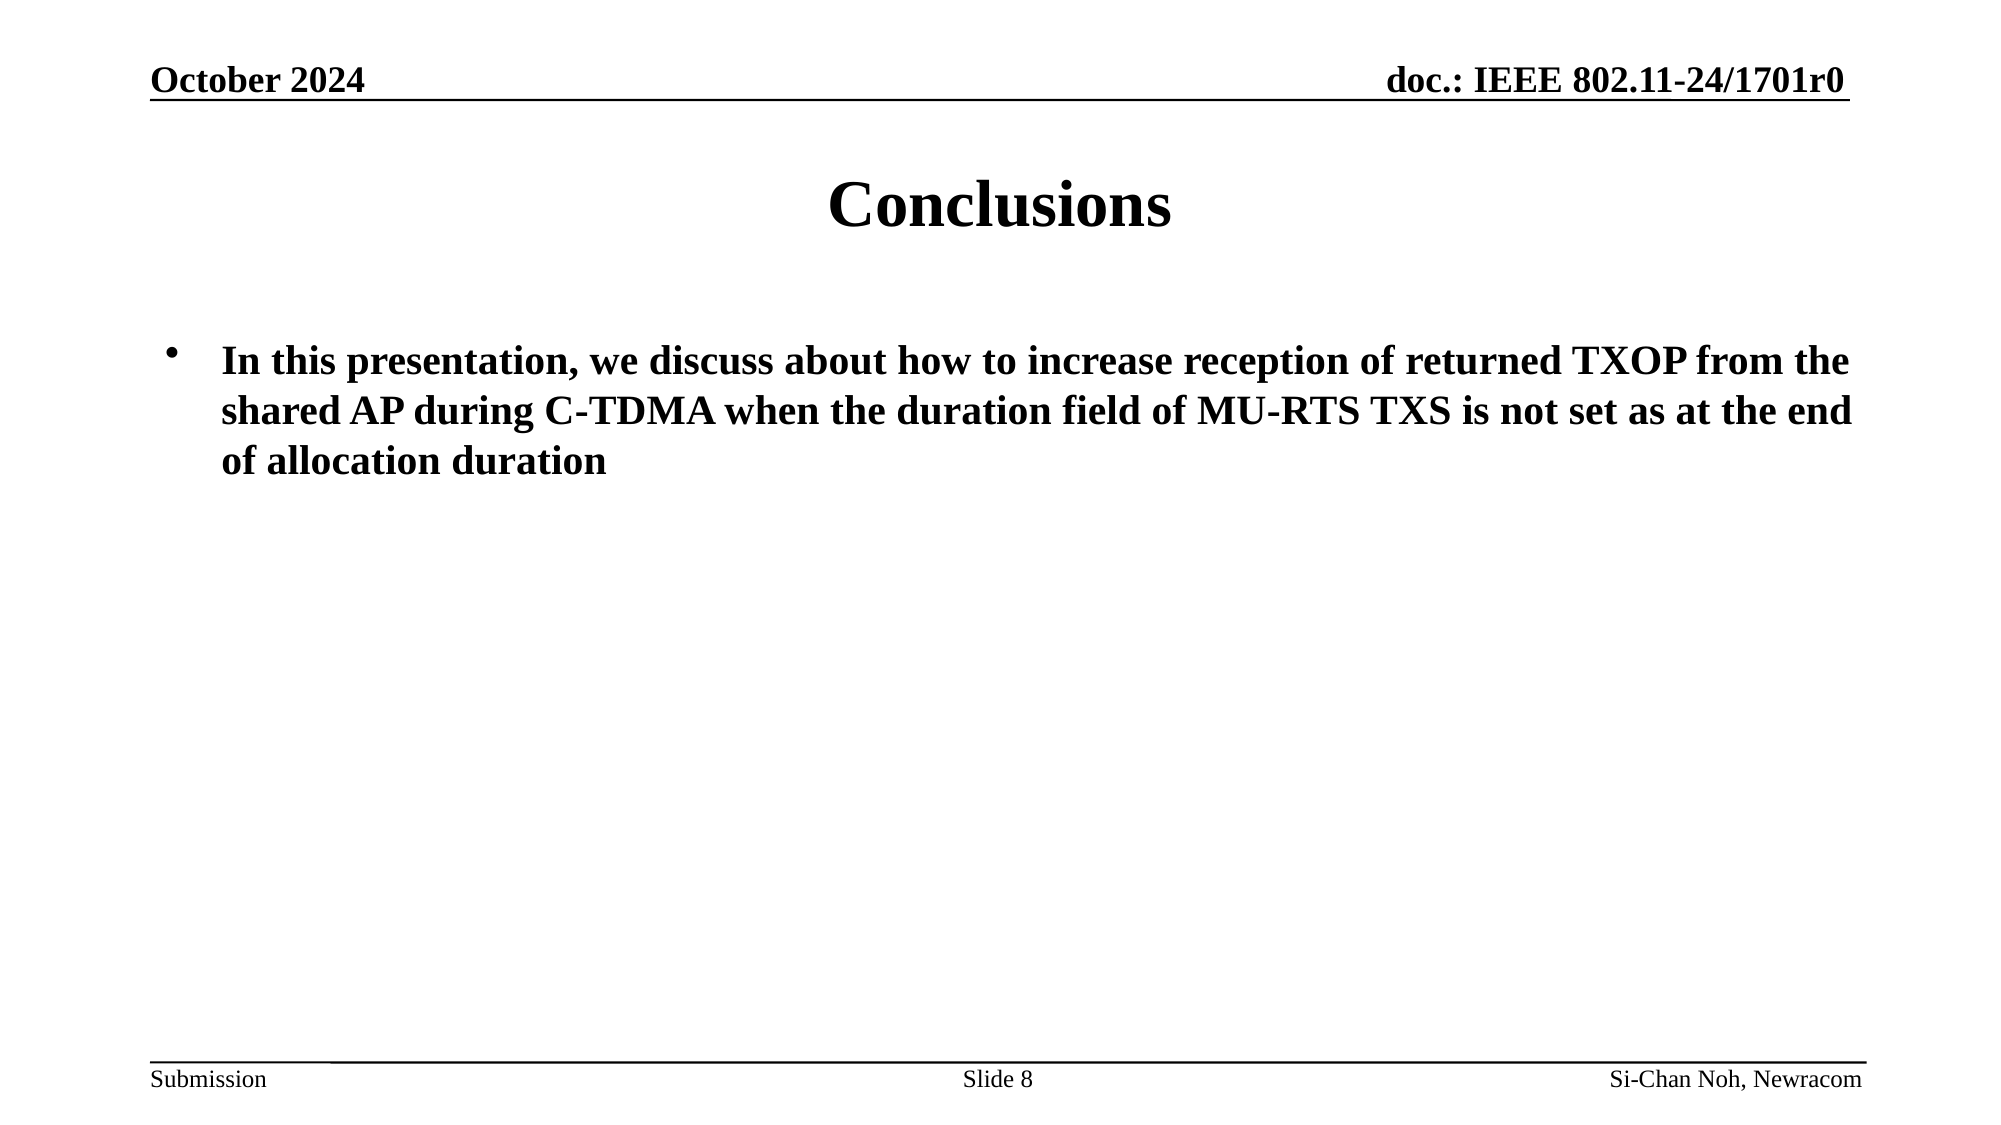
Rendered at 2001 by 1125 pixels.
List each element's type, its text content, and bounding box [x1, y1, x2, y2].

slide_number Slide 8 [962, 1061, 1034, 1093]
footer Si-Chan Noh, Newracom [1606, 1061, 1863, 1093]
text_box In this presentation, we discuss about how to increase reception of returned TXOP from the shared AP during C-TDMA when the duration field of MU-RTS TXS is not set as at the end of allocation duration [150, 324, 1900, 1000]
title Conclusions [150, 112, 1850, 288]
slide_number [149, 54, 368, 101]
